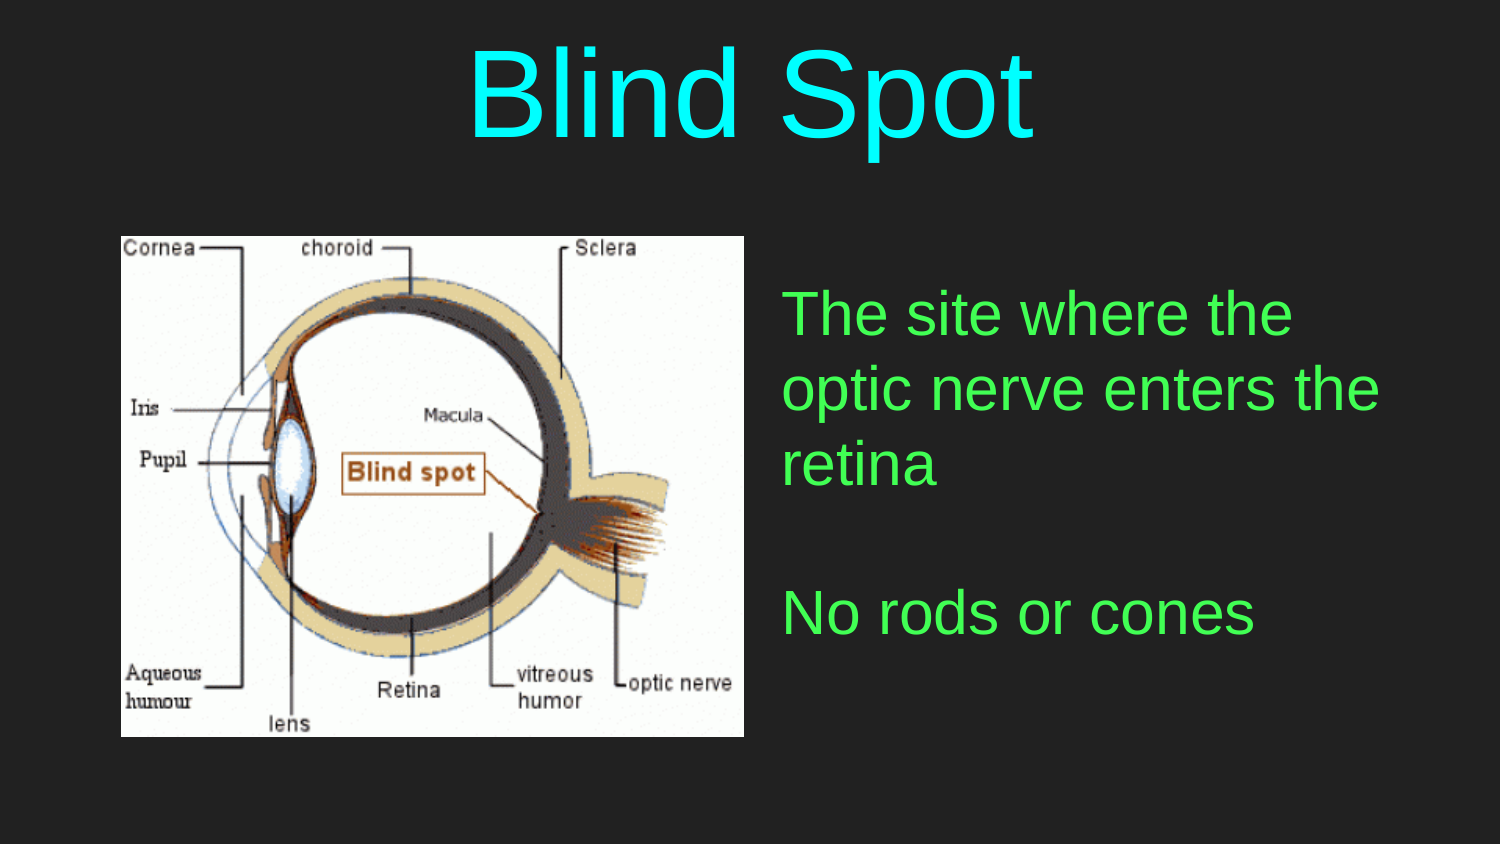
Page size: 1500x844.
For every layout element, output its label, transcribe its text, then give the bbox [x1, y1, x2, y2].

picture [121, 236, 744, 738]
title Blind Spot [51, 0, 1449, 92]
text_box The site where the optic nerve enters the retina No rods or cones [766, 257, 1412, 695]
